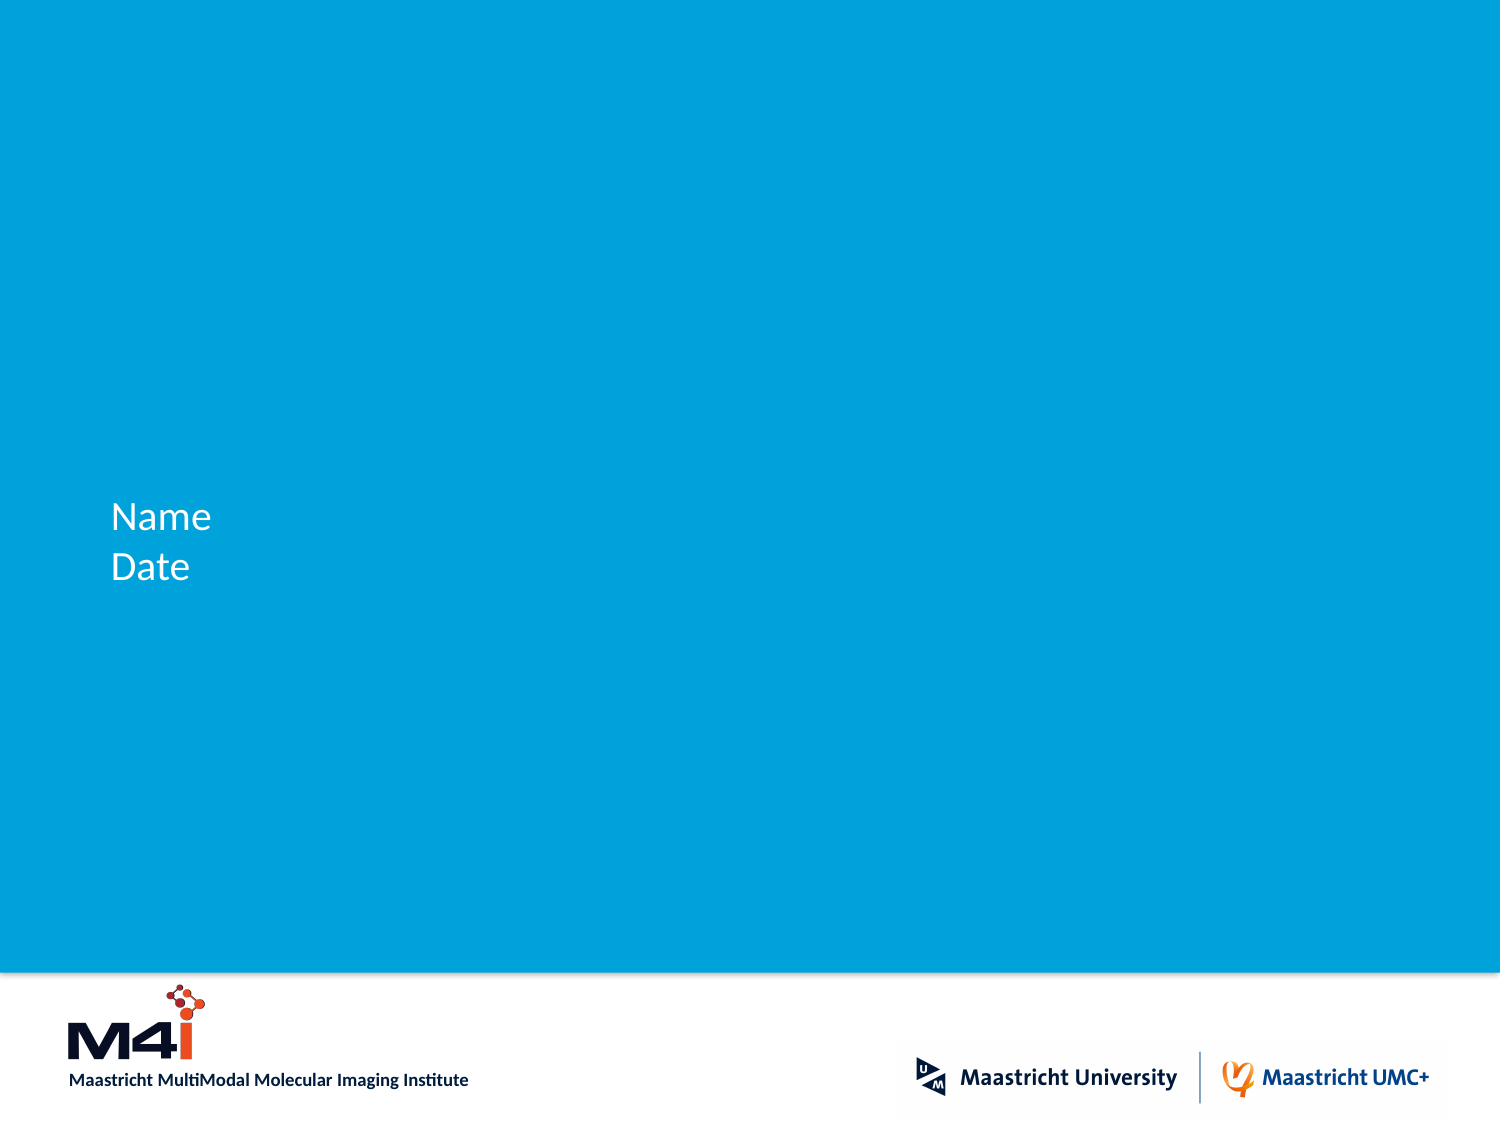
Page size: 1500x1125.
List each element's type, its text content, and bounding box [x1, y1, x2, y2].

subtitle Name Date [110, 488, 800, 776]
picture [898, 1040, 1448, 1118]
footer Maastricht MultiModal Molecular Imaging Institute [68, 1067, 576, 1117]
